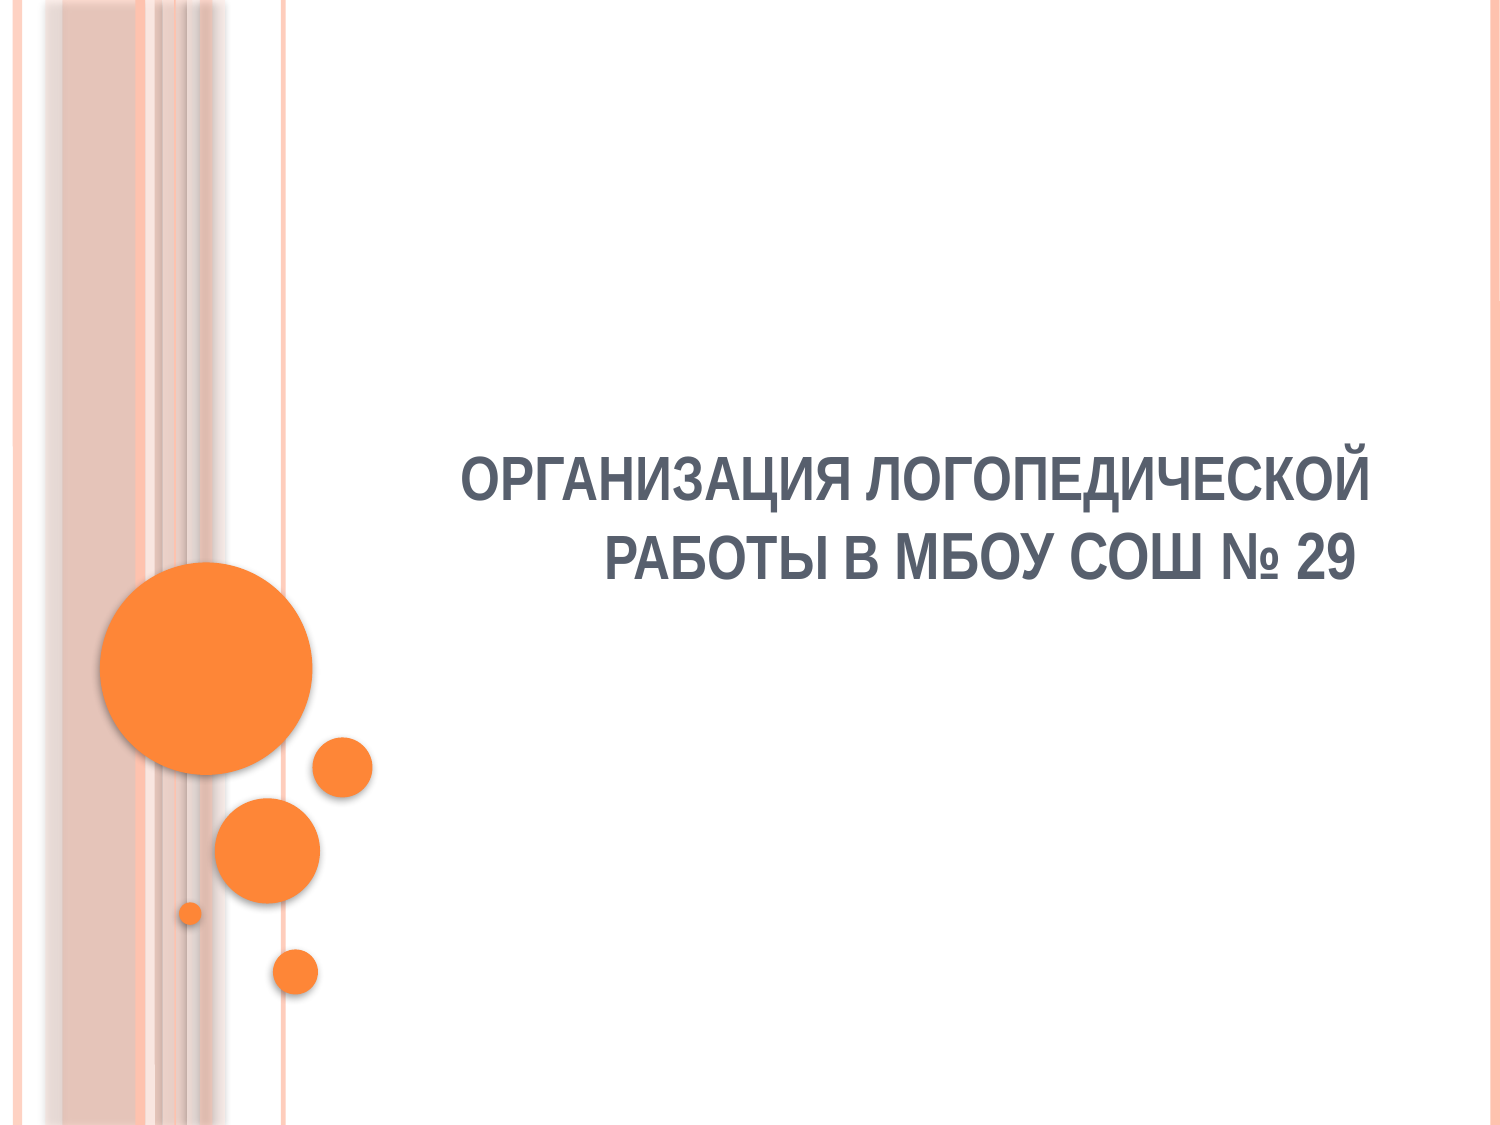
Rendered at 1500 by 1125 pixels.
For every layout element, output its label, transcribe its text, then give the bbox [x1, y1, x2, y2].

title Организация логопедической работы в МБОУ СОШ № 29 [348, 219, 1388, 681]
